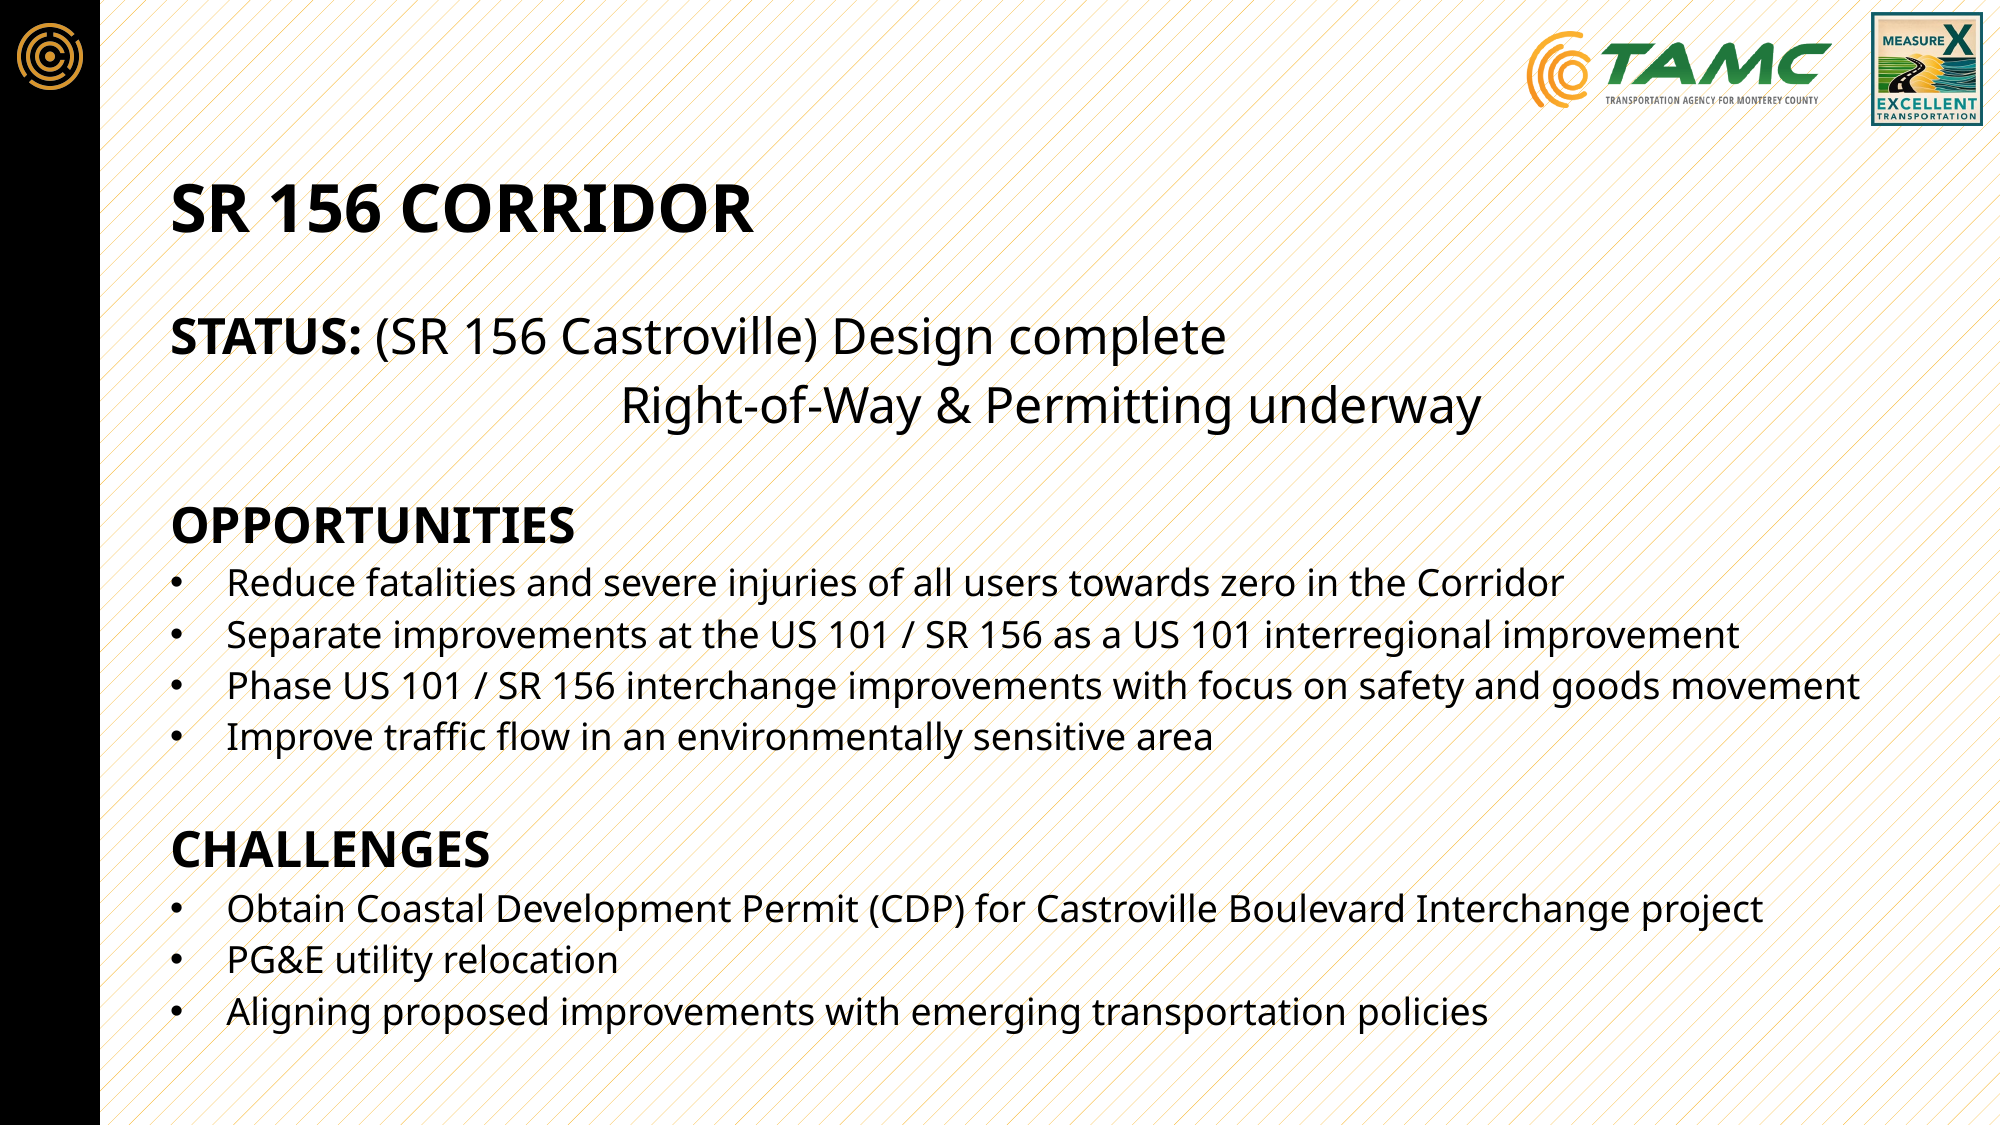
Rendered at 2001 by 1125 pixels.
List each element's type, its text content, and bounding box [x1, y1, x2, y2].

picture [1525, 30, 1832, 108]
picture [17, 23, 83, 90]
text_box SR 156 CORRIDOR STATUS: (SR 156 Castroville) Design complete Right-of-Way & Permitting underway OPPORTUNITIES Reduce fatalities and severe injuries of all users towards zero in the Corridor Separate improvements at the US 101 / SR 156 as a US 101 interregional improvement Phase US 101 / SR 156 interchange improvements with focus on safety and goods movement Improve traffic flow in an environmentally sensitive area CHALLENGES Obtain Coastal Development Permit (CDP) for Castroville Boulevard Interchange project PG&E utility relocation Aligning proposed improvements with emerging transportation policies [155, 146, 2000, 1041]
picture [1871, 12, 1983, 126]
text_box [0, 0, 101, 1125]
